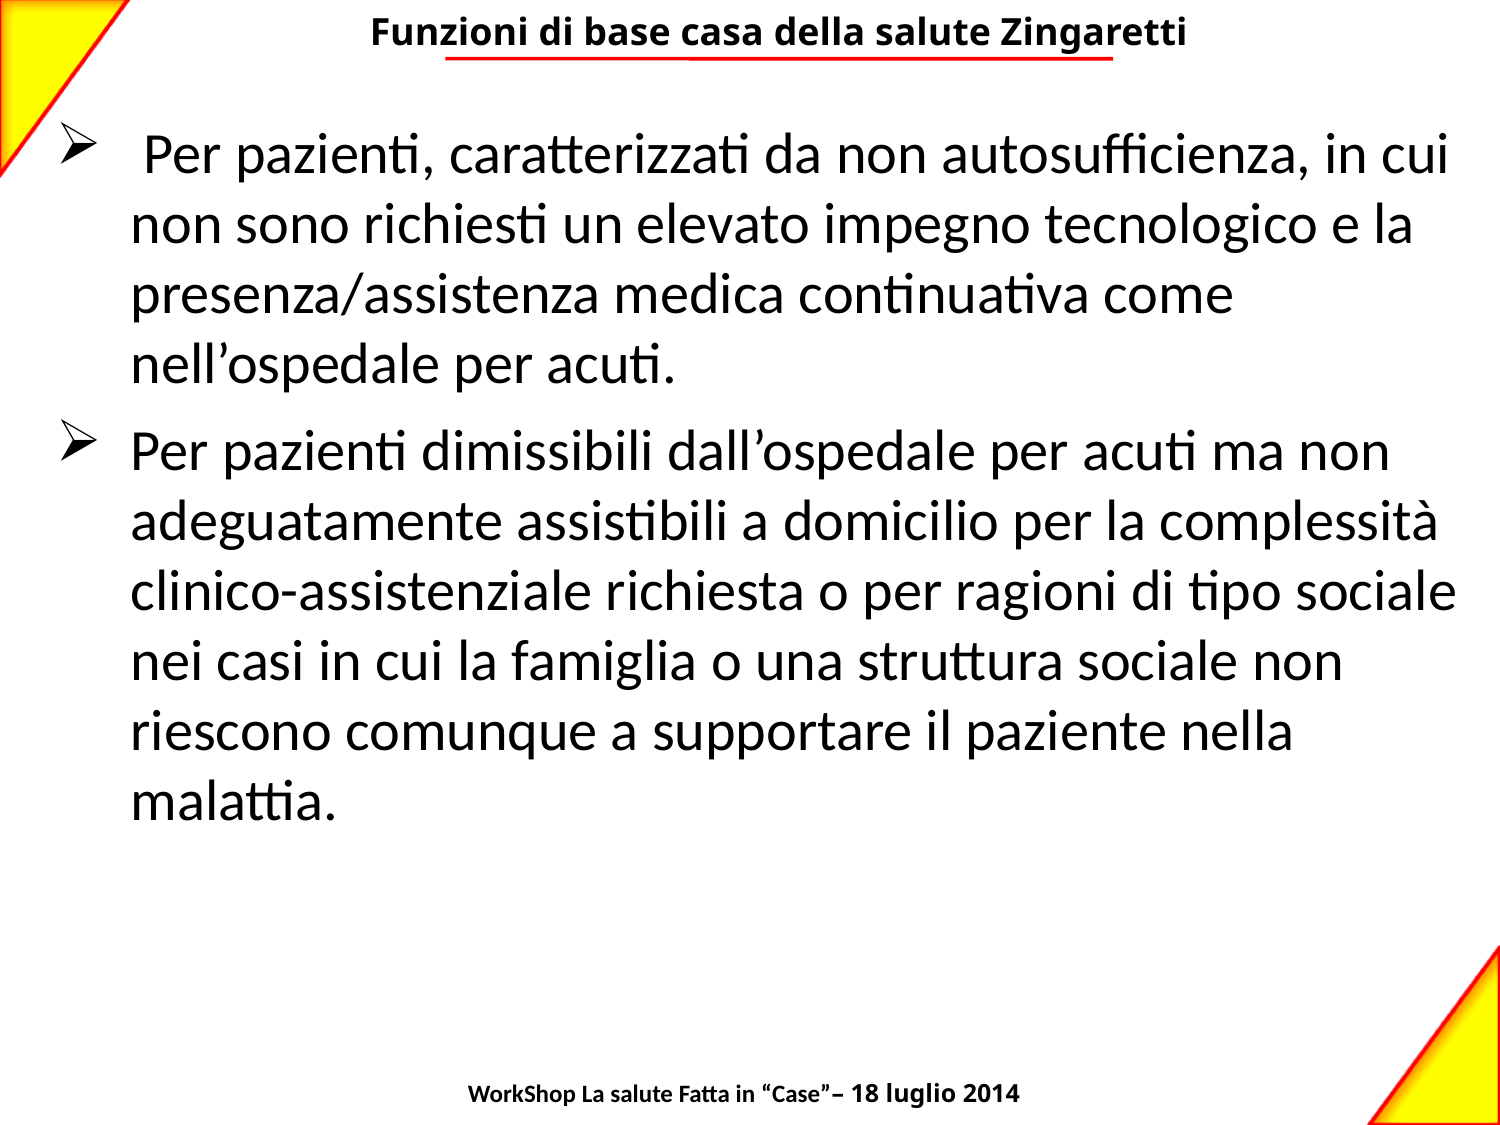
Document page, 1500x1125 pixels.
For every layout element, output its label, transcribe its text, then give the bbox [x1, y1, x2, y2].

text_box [1365, 943, 1500, 1125]
text_box  Per pazienti, caratterizzati da non autosufficienza, in cui non sono richiesti un elevato impegno tecnologico e la presenza/assistenza medica continuativa come nell’ospedale per acuti. Per pazienti dimissibili dall’ospedale per acuti ma non adeguatamente assistibili a domicilio per la complessità clinico-assistenziale richiesta o per ragioni di tipo sociale nei casi in cui la famiglia o una struttura sociale non riescono comunque a supportare il paziente nella malattia. [41, 107, 1500, 1033]
text_box WorkShop La salute Fatta in “Case”– 18 luglio 2014 [0, 1069, 1360, 1115]
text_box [0, 0, 133, 180]
text_box Funzioni di base casa della salute Zingaretti [199, 0, 1360, 61]
